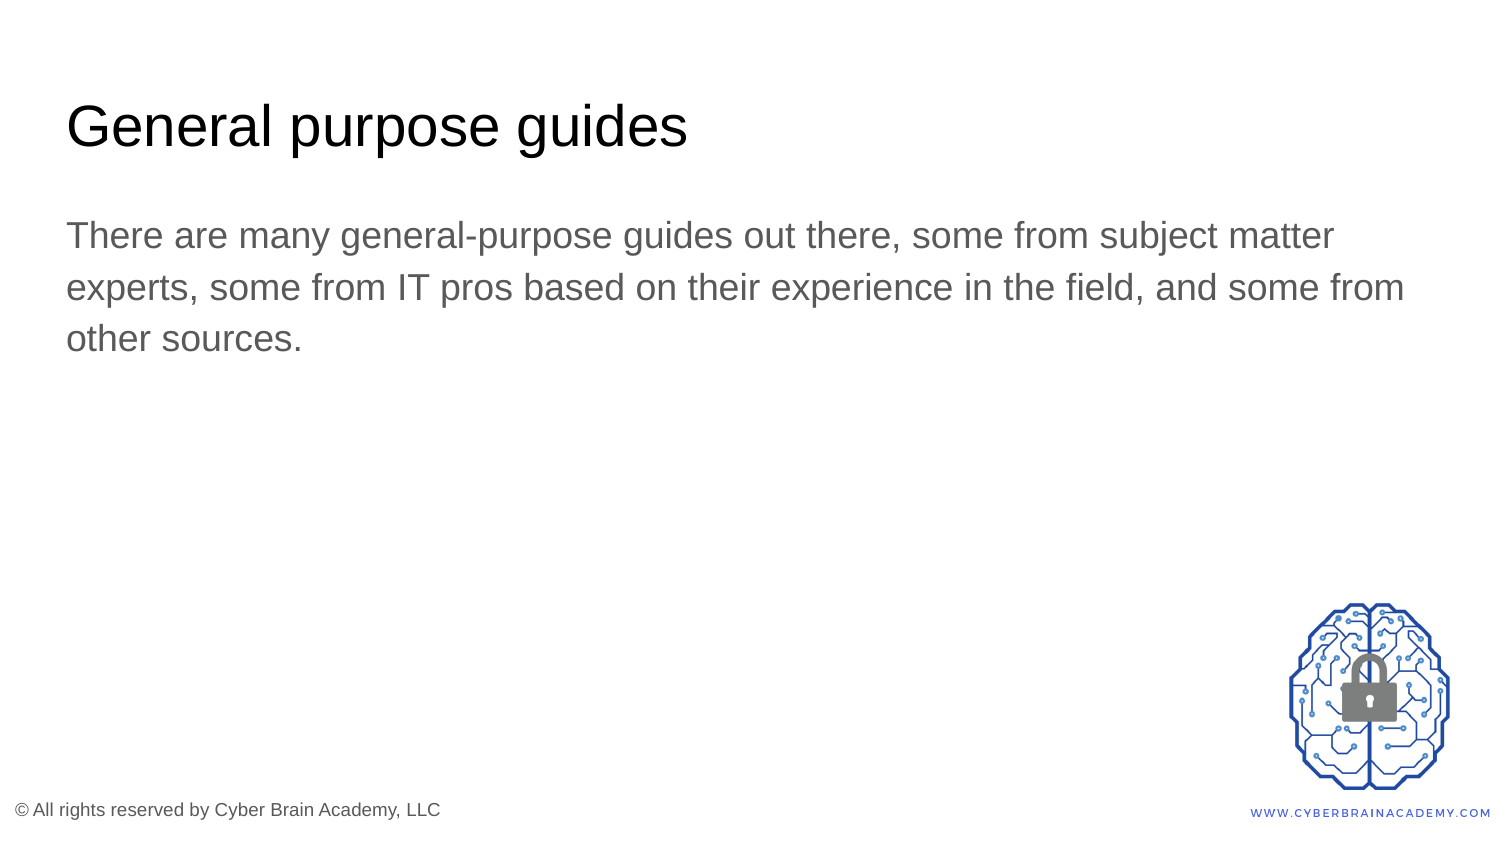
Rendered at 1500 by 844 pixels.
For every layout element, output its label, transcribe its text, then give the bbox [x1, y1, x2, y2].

title General purpose guides [51, 72, 1449, 167]
picture [1242, 586, 1500, 844]
list There are many general-purpose guides out there, some from subject matter experts, some from IT pros based on their experience in the field, and some from other sources. [51, 189, 1449, 750]
